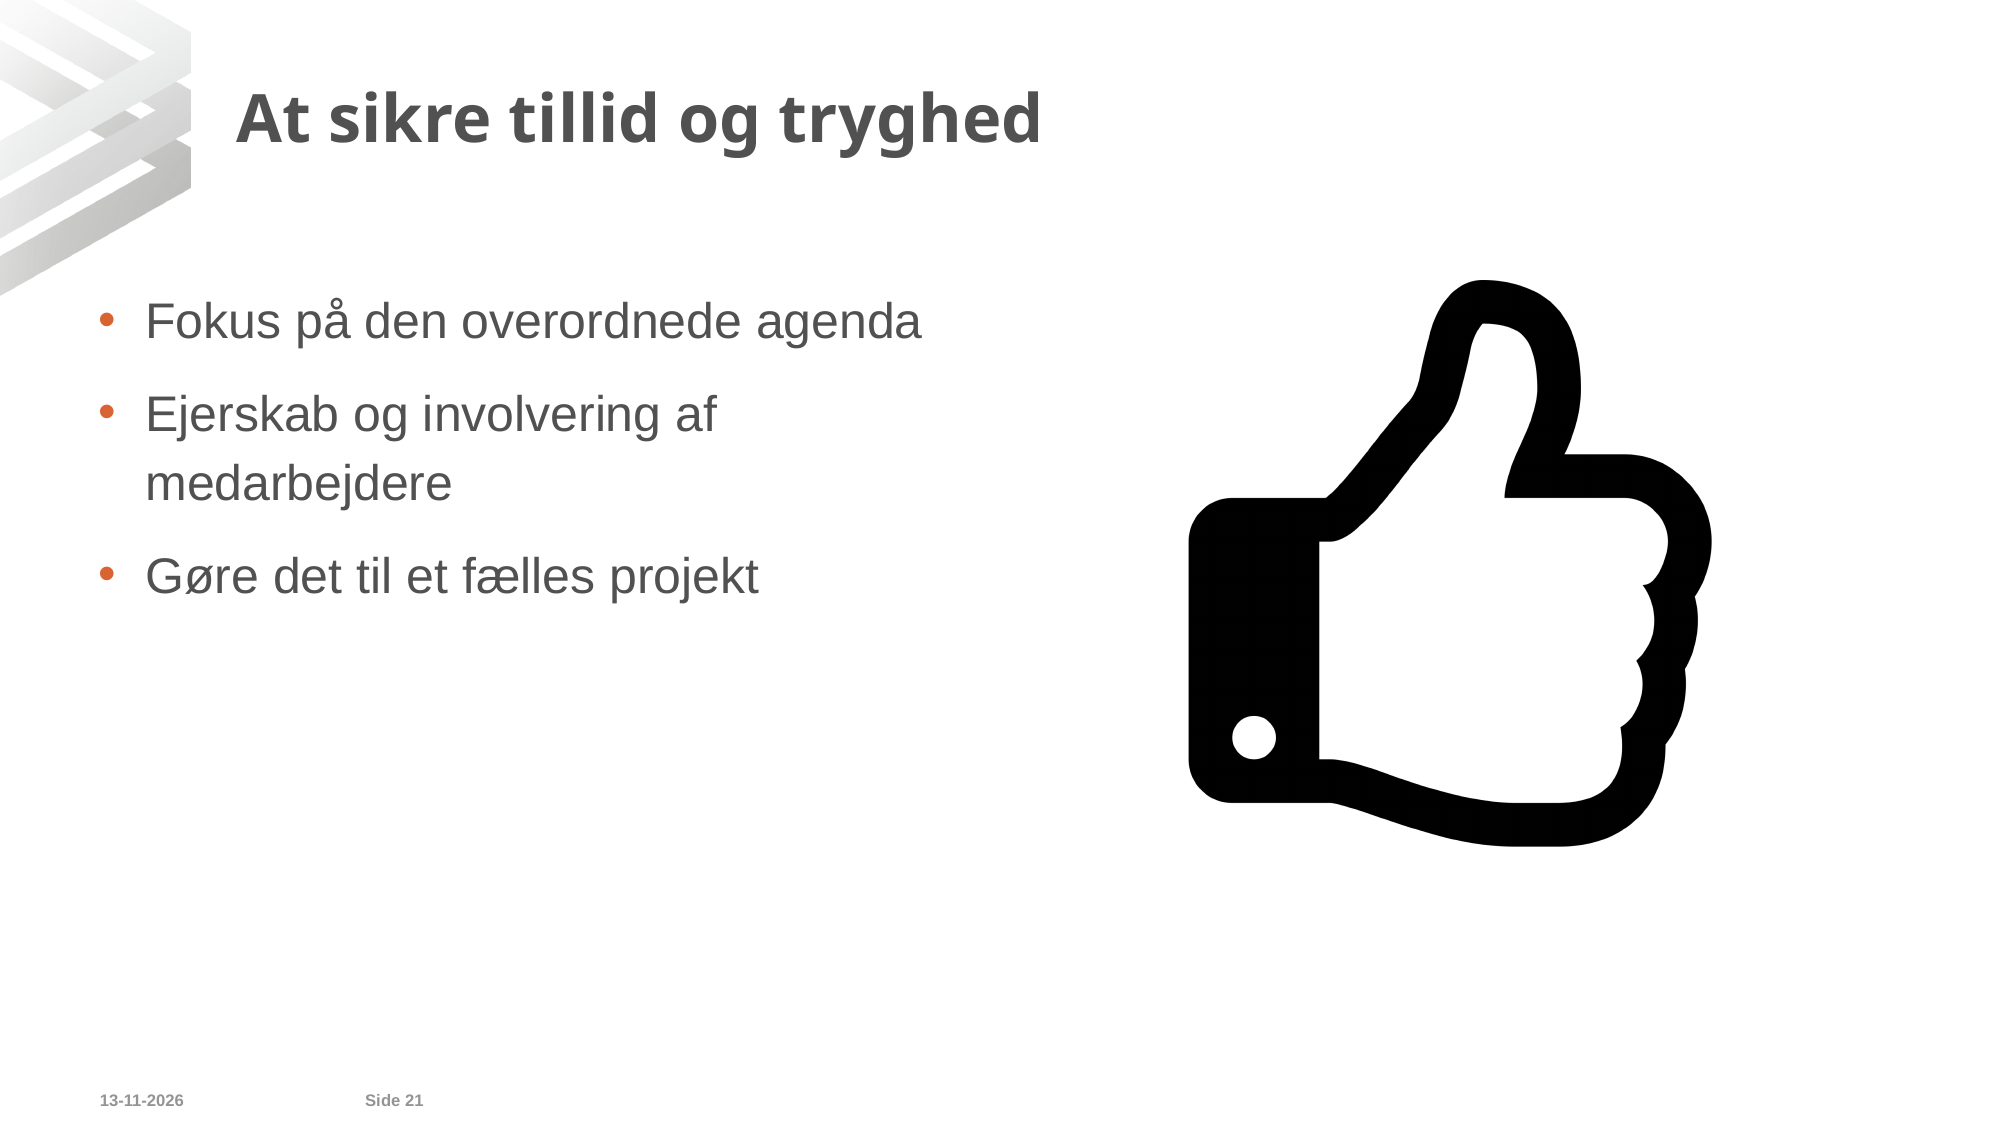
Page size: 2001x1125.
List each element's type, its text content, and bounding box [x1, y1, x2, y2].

list Fokus på den overordnede agenda Ejerskab og involvering af medarbejdere Gøre det til et fælles projekt [98, 280, 949, 933]
slide_number Side 21 [350, 1069, 550, 1125]
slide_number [99, 1069, 350, 1125]
title At sikre tillid og tryghed [236, 75, 1890, 157]
picture [1144, 280, 1755, 890]
